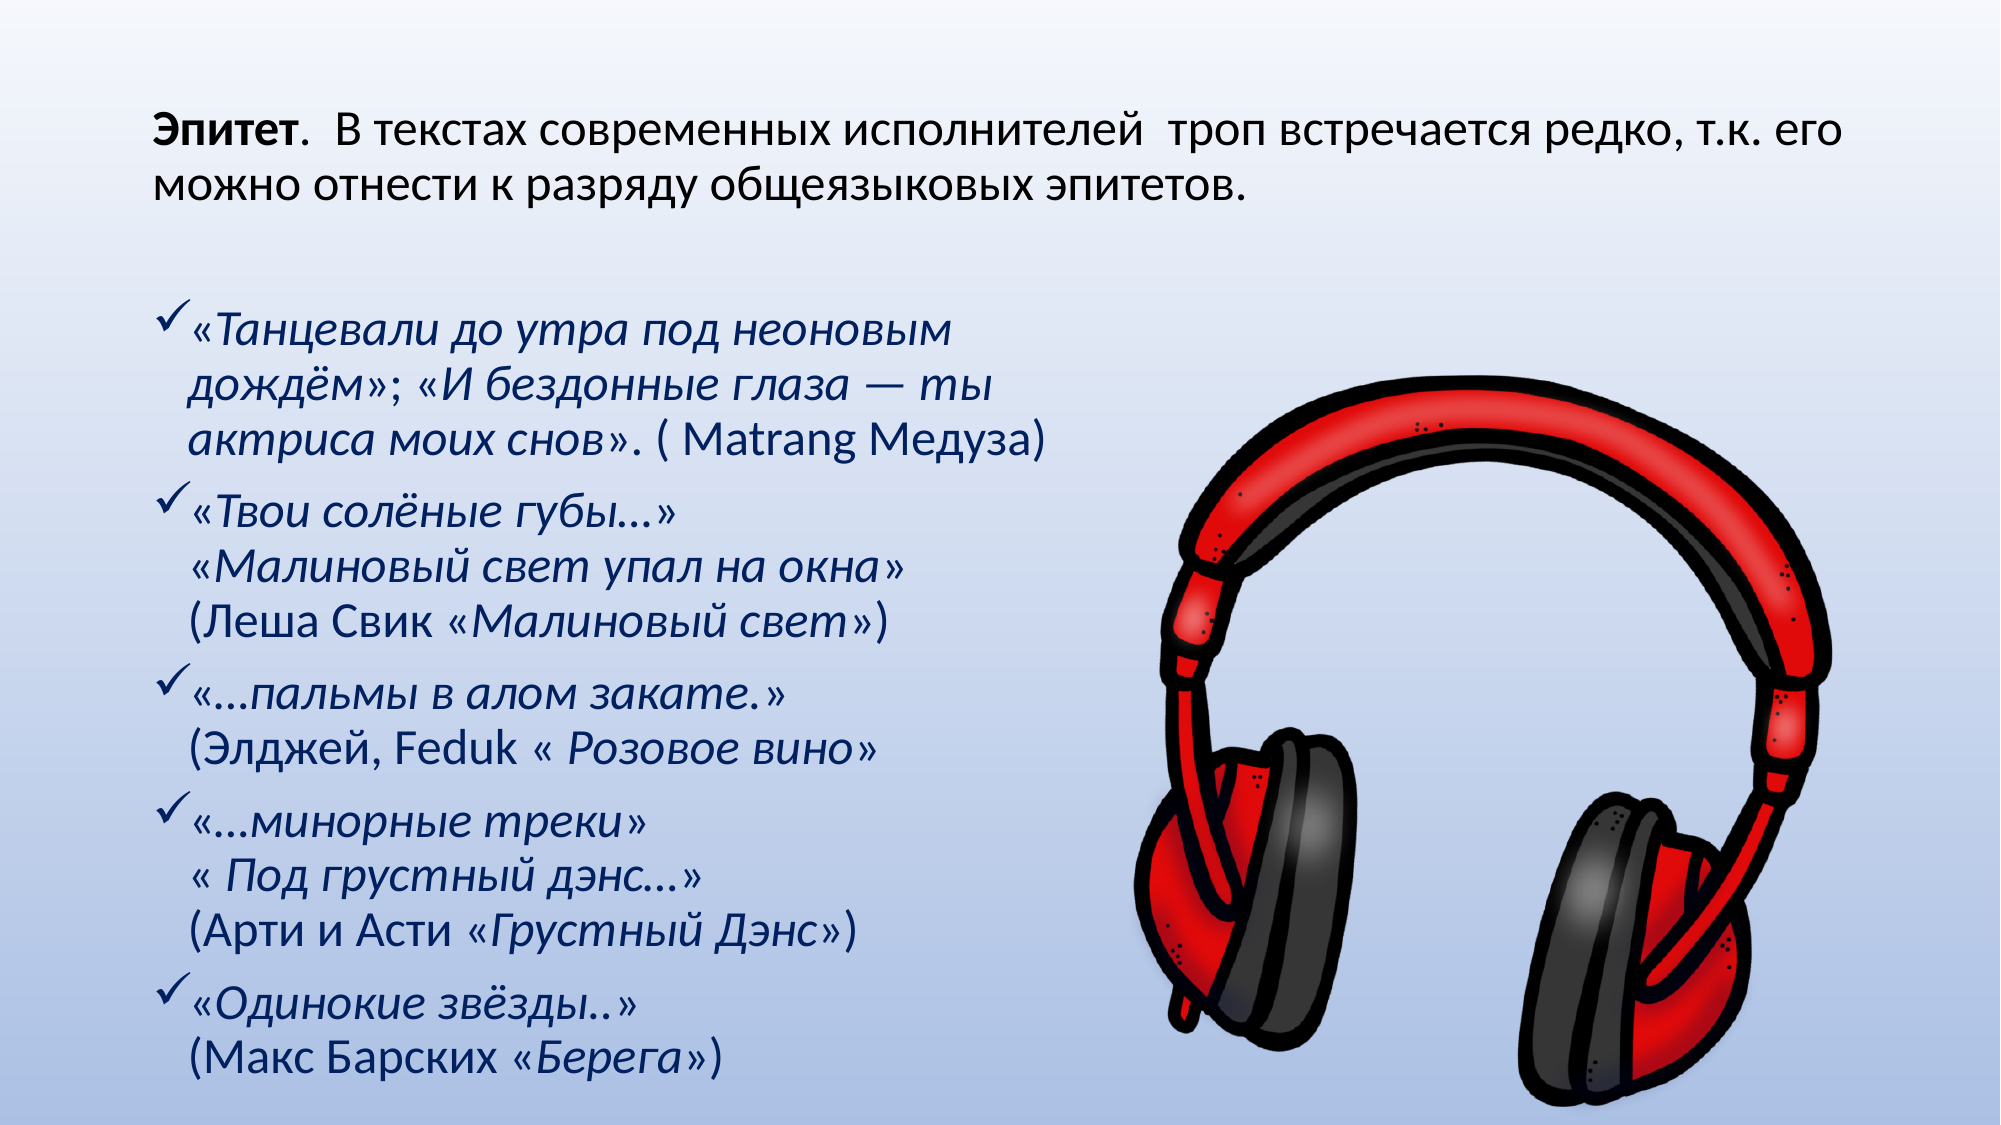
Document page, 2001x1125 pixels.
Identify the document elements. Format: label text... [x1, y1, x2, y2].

list Эпитет. В текстах современных исполнителей троп встречается редко, т.к. его можно отнести к разряду общеязыковых эпитетов. «Танцевали до утра под неоновым дождём»; «И бездонные глаза — ты актриса моих снов». ( Matrang Медуза) «Твои солёные губы…» «Малиновый свет упал на окна» (Леша Свик «Малиновый свет») «…пальмы в алом закате.» (Элджей, Feduk « Розовое вино» «…минорные треки» « Под грустный дэнс…» (Арти и Асти «Грустный Дэнс») «Одинокие звёзды..» (Макс Барских «Берега») [137, 94, 1863, 1100]
picture [1067, 302, 1891, 1125]
